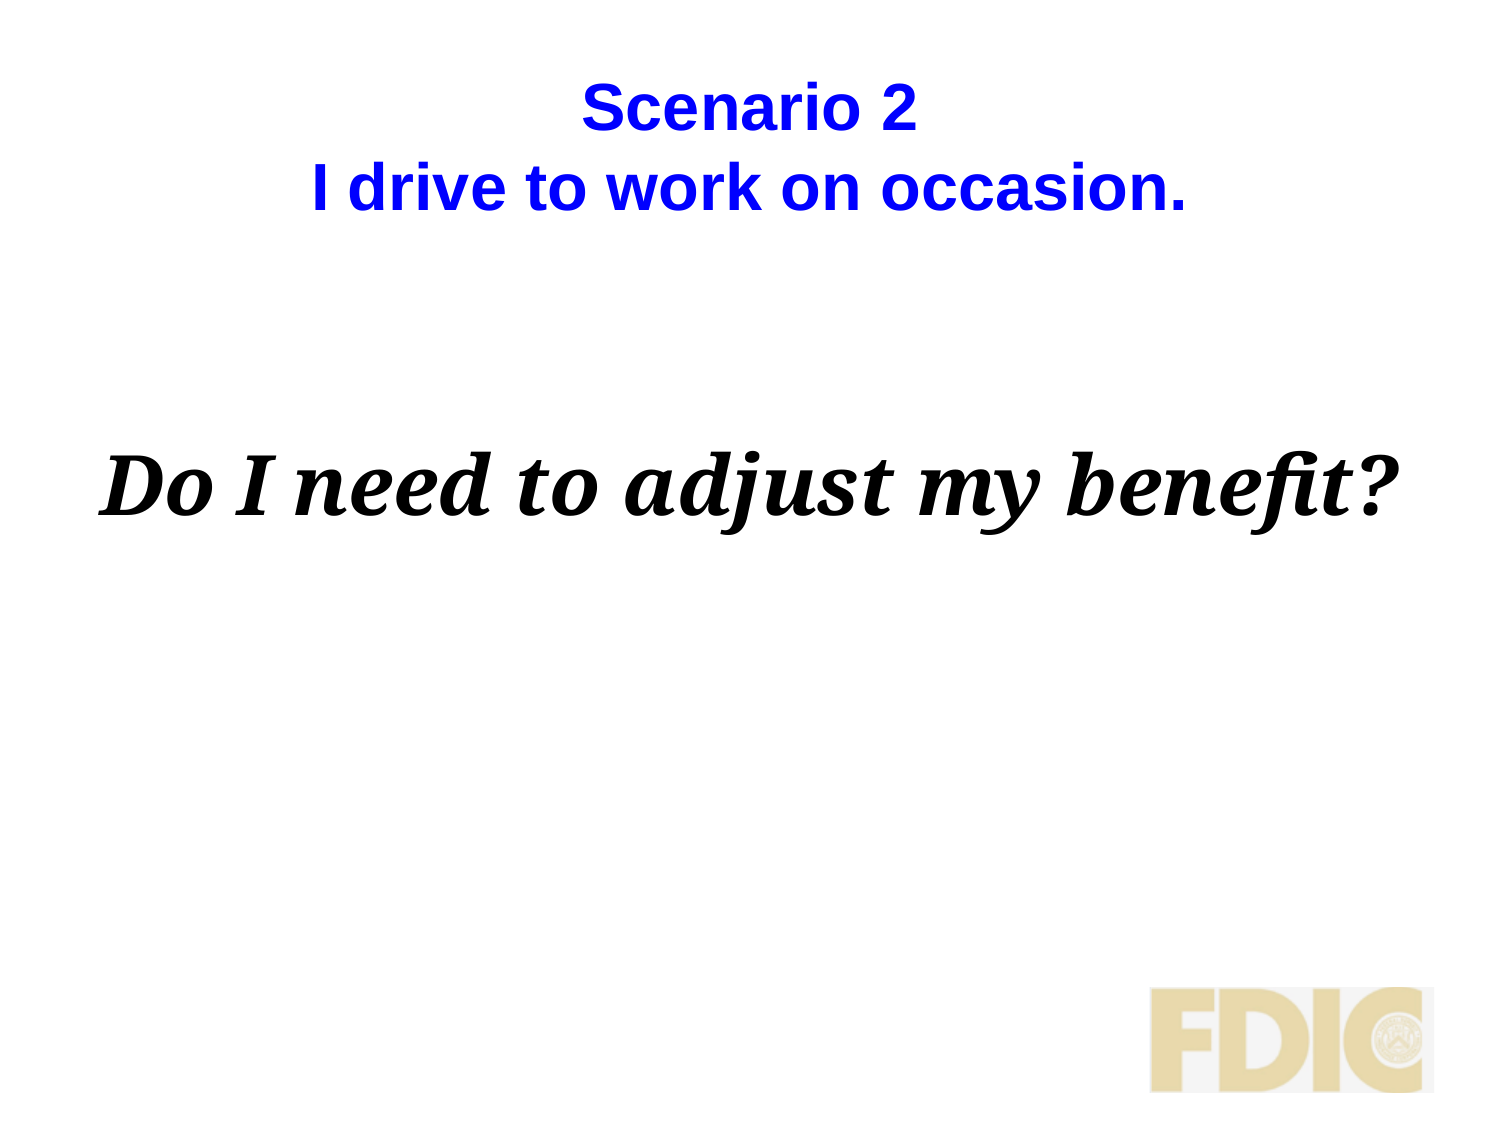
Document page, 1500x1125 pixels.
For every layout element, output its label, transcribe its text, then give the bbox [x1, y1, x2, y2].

title Scenario 2 I drive to work on occasion. [0, 0, 1500, 288]
list Do I need to adjust my benefit? [0, 424, 1500, 581]
